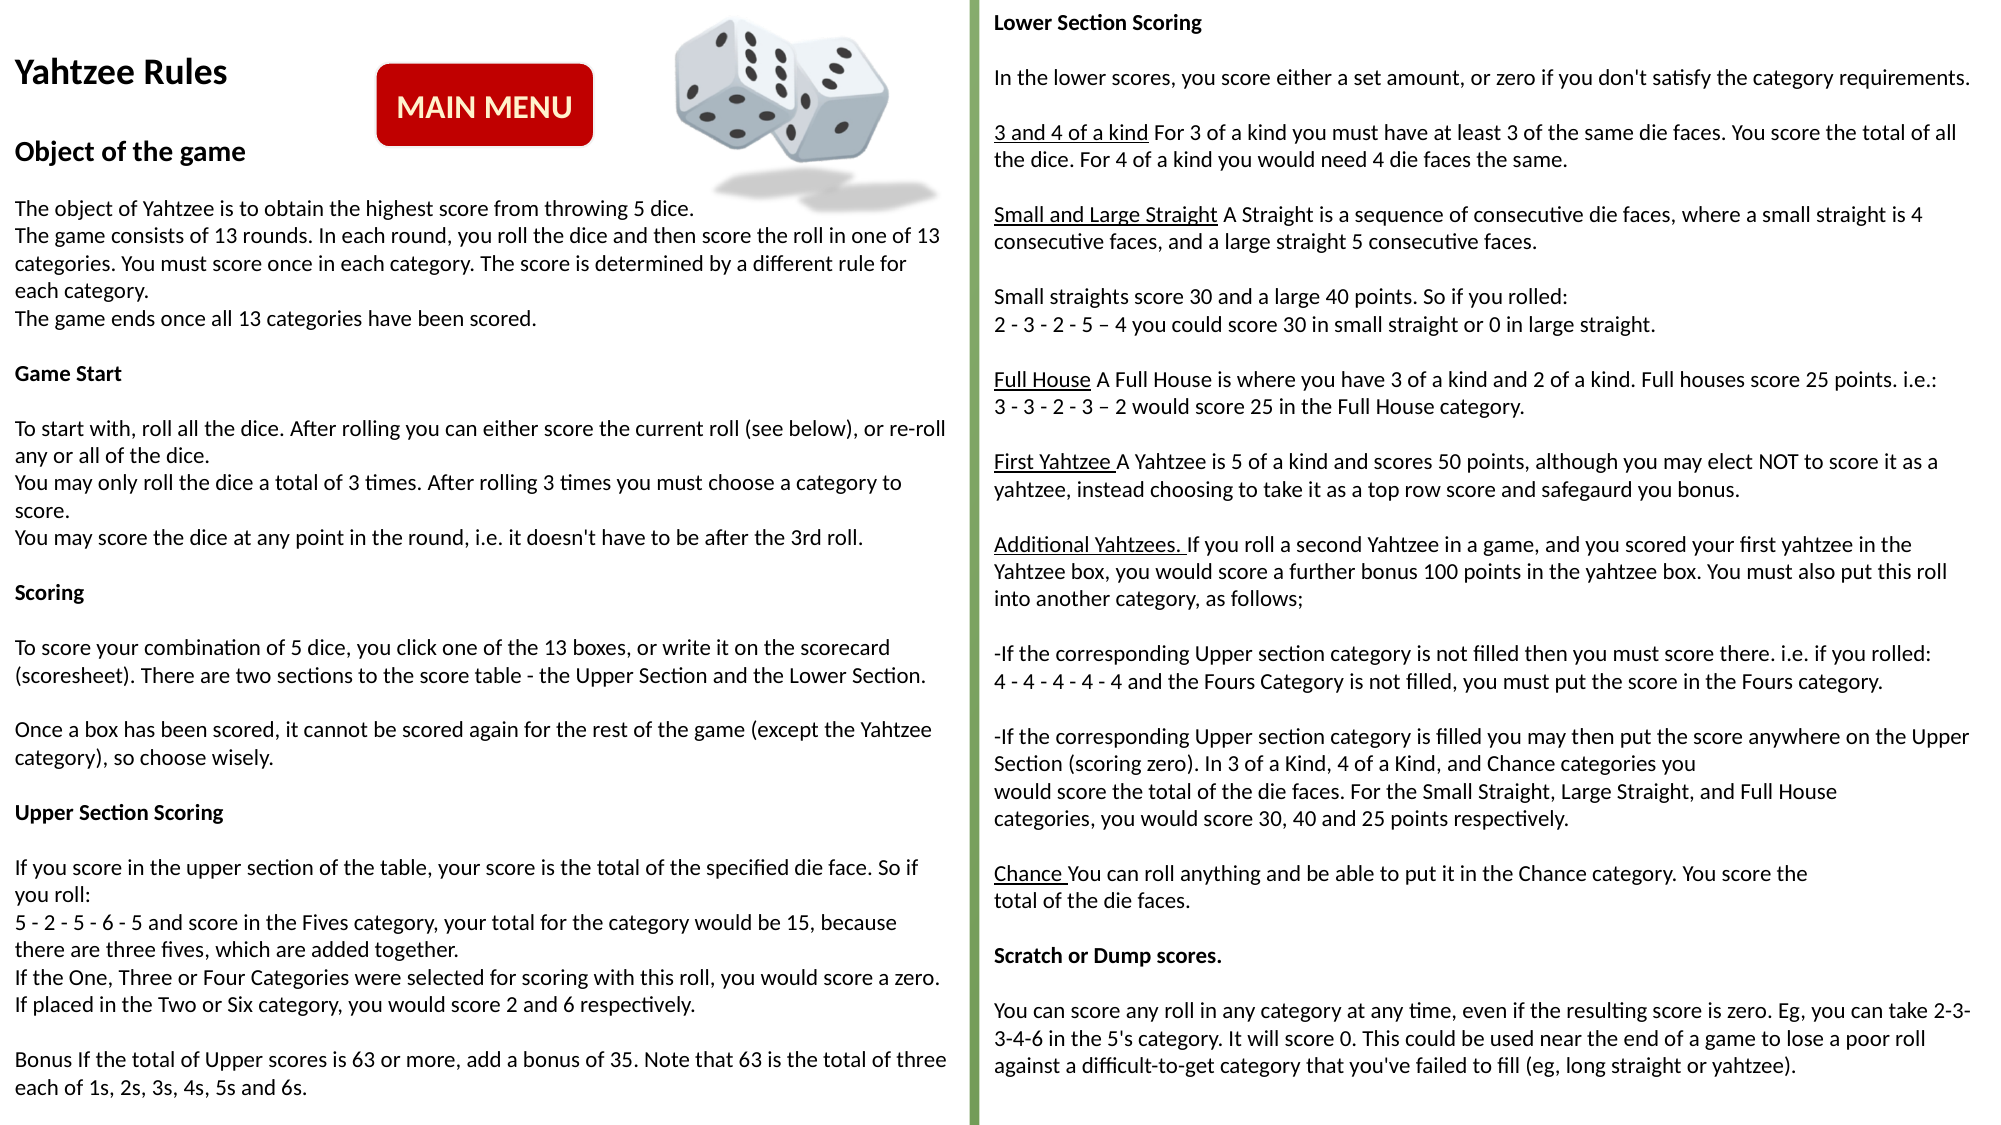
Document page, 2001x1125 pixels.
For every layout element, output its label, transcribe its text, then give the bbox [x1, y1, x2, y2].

text_box MAIN MENU [374, 61, 596, 149]
text_box Lower Section Scoring In the lower scores, you score either a set amount, or zero if you don't satisfy the category requirements. 3 and 4 of a kind For 3 of a kind you must have at least 3 of the same die faces. You score the total of all the dice. For 4 of a kind you would need 4 die faces the same. Small and Large Straight A Straight is a sequence of consecutive die faces, where a small straight is 4 consecutive faces, and a large straight 5 consecutive faces. Small straights score 30 and a large 40 points. So if you rolled: 2 - 3 - 2 - 5 – 4 you could score 30 in small straight or 0 in large straight. Full House A Full House is where you have 3 of a kind and 2 of a kind. Full houses score 25 points. i.e.: 3 - 3 - 2 - 3 – 2 would score 25 in the Full House category. First Yahtzee A Yahtzee is 5 of a kind and scores 50 points, although you may elect NOT to score it as a yahtzee, instead choosing to take it as a top row score and safegaurd you bonus. Additional Yahtzees. If you roll a second Yahtzee in a game, and you scored your first yahtzee in the Yahtzee box, you would score a further bonus 100 points in the yahtzee box. You must also put this roll into another category, as follows; -If the corresponding Upper section category is not filled then you must score there. i.e. if you rolled: 4 - 4 - 4 - 4 - 4 and the Fours Category is not filled, you must put the score in the Fours category. -If the corresponding Upper section category is filled you may then put the score anywhere on the Upper Section (scoring zero). In 3 of a Kind, 4 of a Kind, and Chance categories you would score the total of the die faces. For the Small Straight, Large Straight, and Full House categories, you would score 30, 40 and 25 points respectively. Chance You can roll anything and be able to put it in the Chance category. You score the total of the die faces. Scratch or Dump scores. You can score any roll in any category at any time, even if the resulting score is zero. Eg, you can take 2-3-3-4-6 in the 5's category. It will score 0. This could be used near the end of a game to lose a poor roll against a difficult-to-get category that you've failed to fill (eg, long straight or yahtzee). [979, 0, 2000, 1125]
text_box Yahtzee Rules Object of the game The object of Yahtzee is to obtain the highest score from throwing 5 dice. The game consists of 13 rounds. In each round, you roll the dice and then score the roll in one of 13 categories. You must score once in each category. The score is determined by a different rule for each category. The game ends once all 13 categories have been scored. Game Start To start with, roll all the dice. After rolling you can either score the current roll (see below), or re-roll any or all of the dice. You may only roll the dice a total of 3 times. After rolling 3 times you must choose a category to score. You may score the dice at any point in the round, i.e. it doesn't have to be after the 3rd roll. Scoring To score your combination of 5 dice, you click one of the 13 boxes, or write it on the scorecard (scoresheet). There are two sections to the score table - the Upper Section and the Lower Section. Once a box has been scored, it cannot be scored again for the rest of the game (except the Yahtzee category), so choose wisely. Upper Section Scoring If you score in the upper section of the table, your score is the total of the specified die face. So if you roll: 5 - 2 - 5 - 6 - 5 and score in the Fives category, your total for the category would be 15, because there are three fives, which are added together. If the One, Three or Four Categories were selected for scoring with this roll, you would score a zero. If placed in the Two or Six category, you would score 2 and 6 respectively. Bonus If the total of Upper scores is 63 or more, add a bonus of 35. Note that 63 is the total of three each of 1s, 2s, 3s, 4s, 5s and 6s. [0, 0, 970, 1125]
picture [666, 9, 955, 221]
